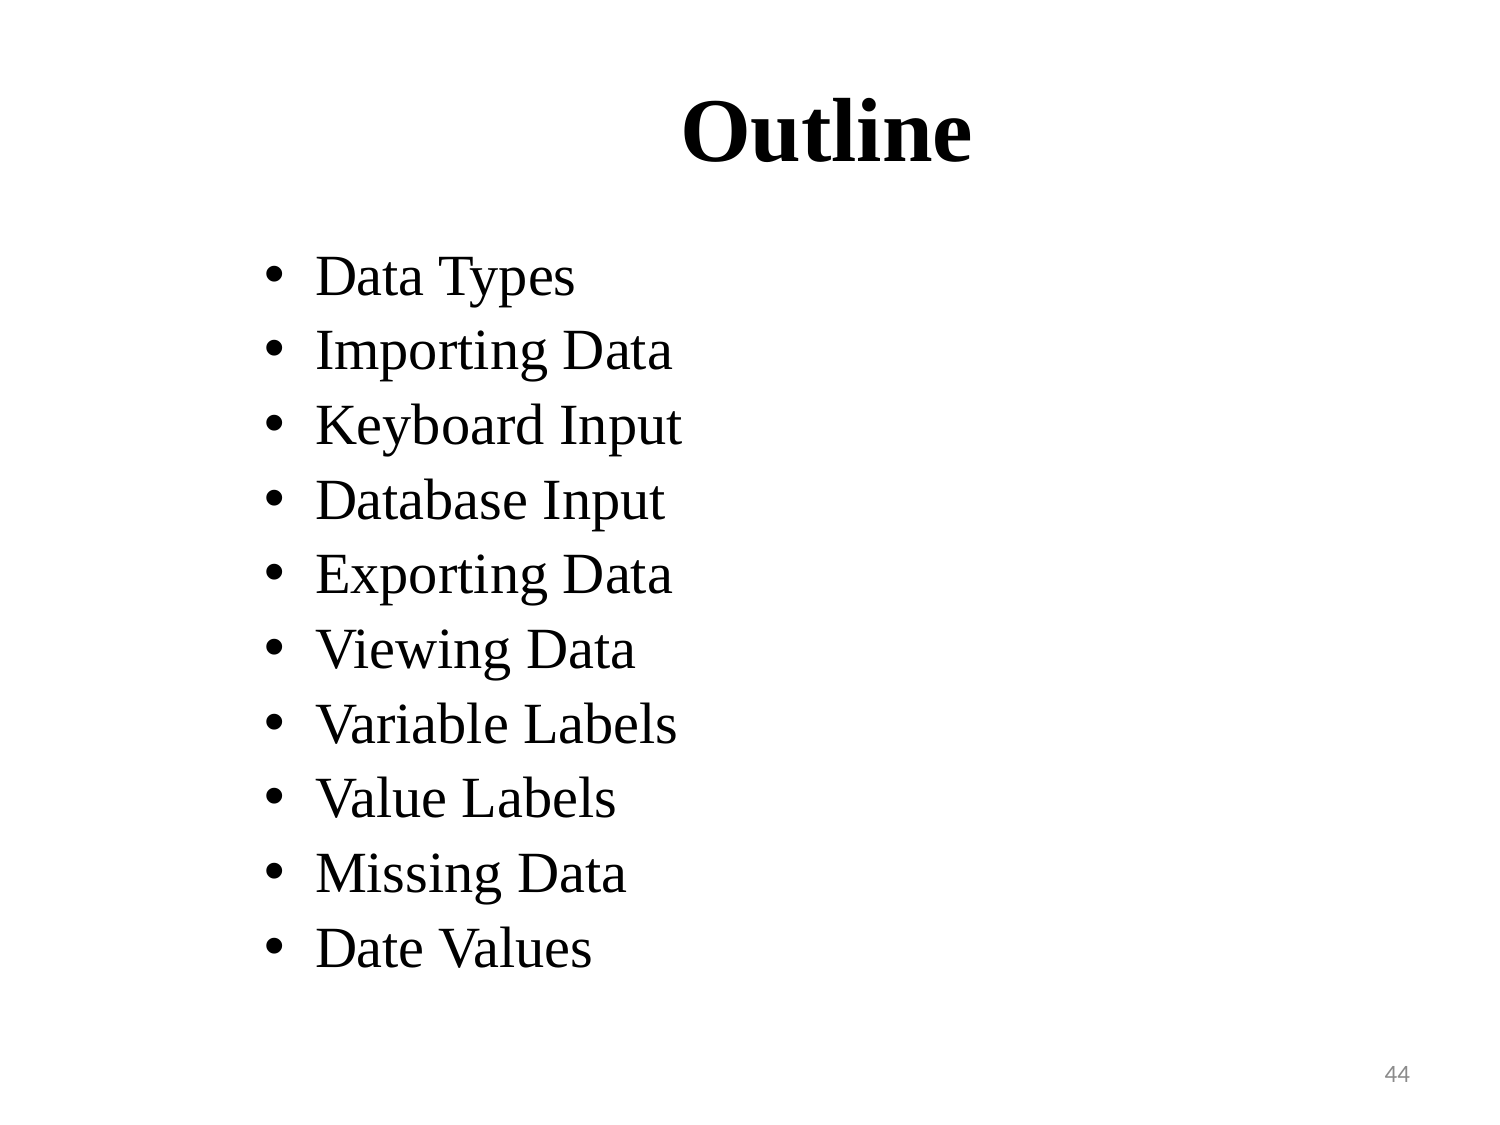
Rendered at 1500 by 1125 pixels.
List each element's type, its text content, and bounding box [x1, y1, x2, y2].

slide_number 44 [1074, 1042, 1425, 1103]
list Data Types Importing Data Keyboard Input Database Input Exporting Data Viewing Data Variable Labels Value Labels Missing Data Date Values [99, 237, 1375, 1013]
title Outline [187, 62, 1466, 188]
